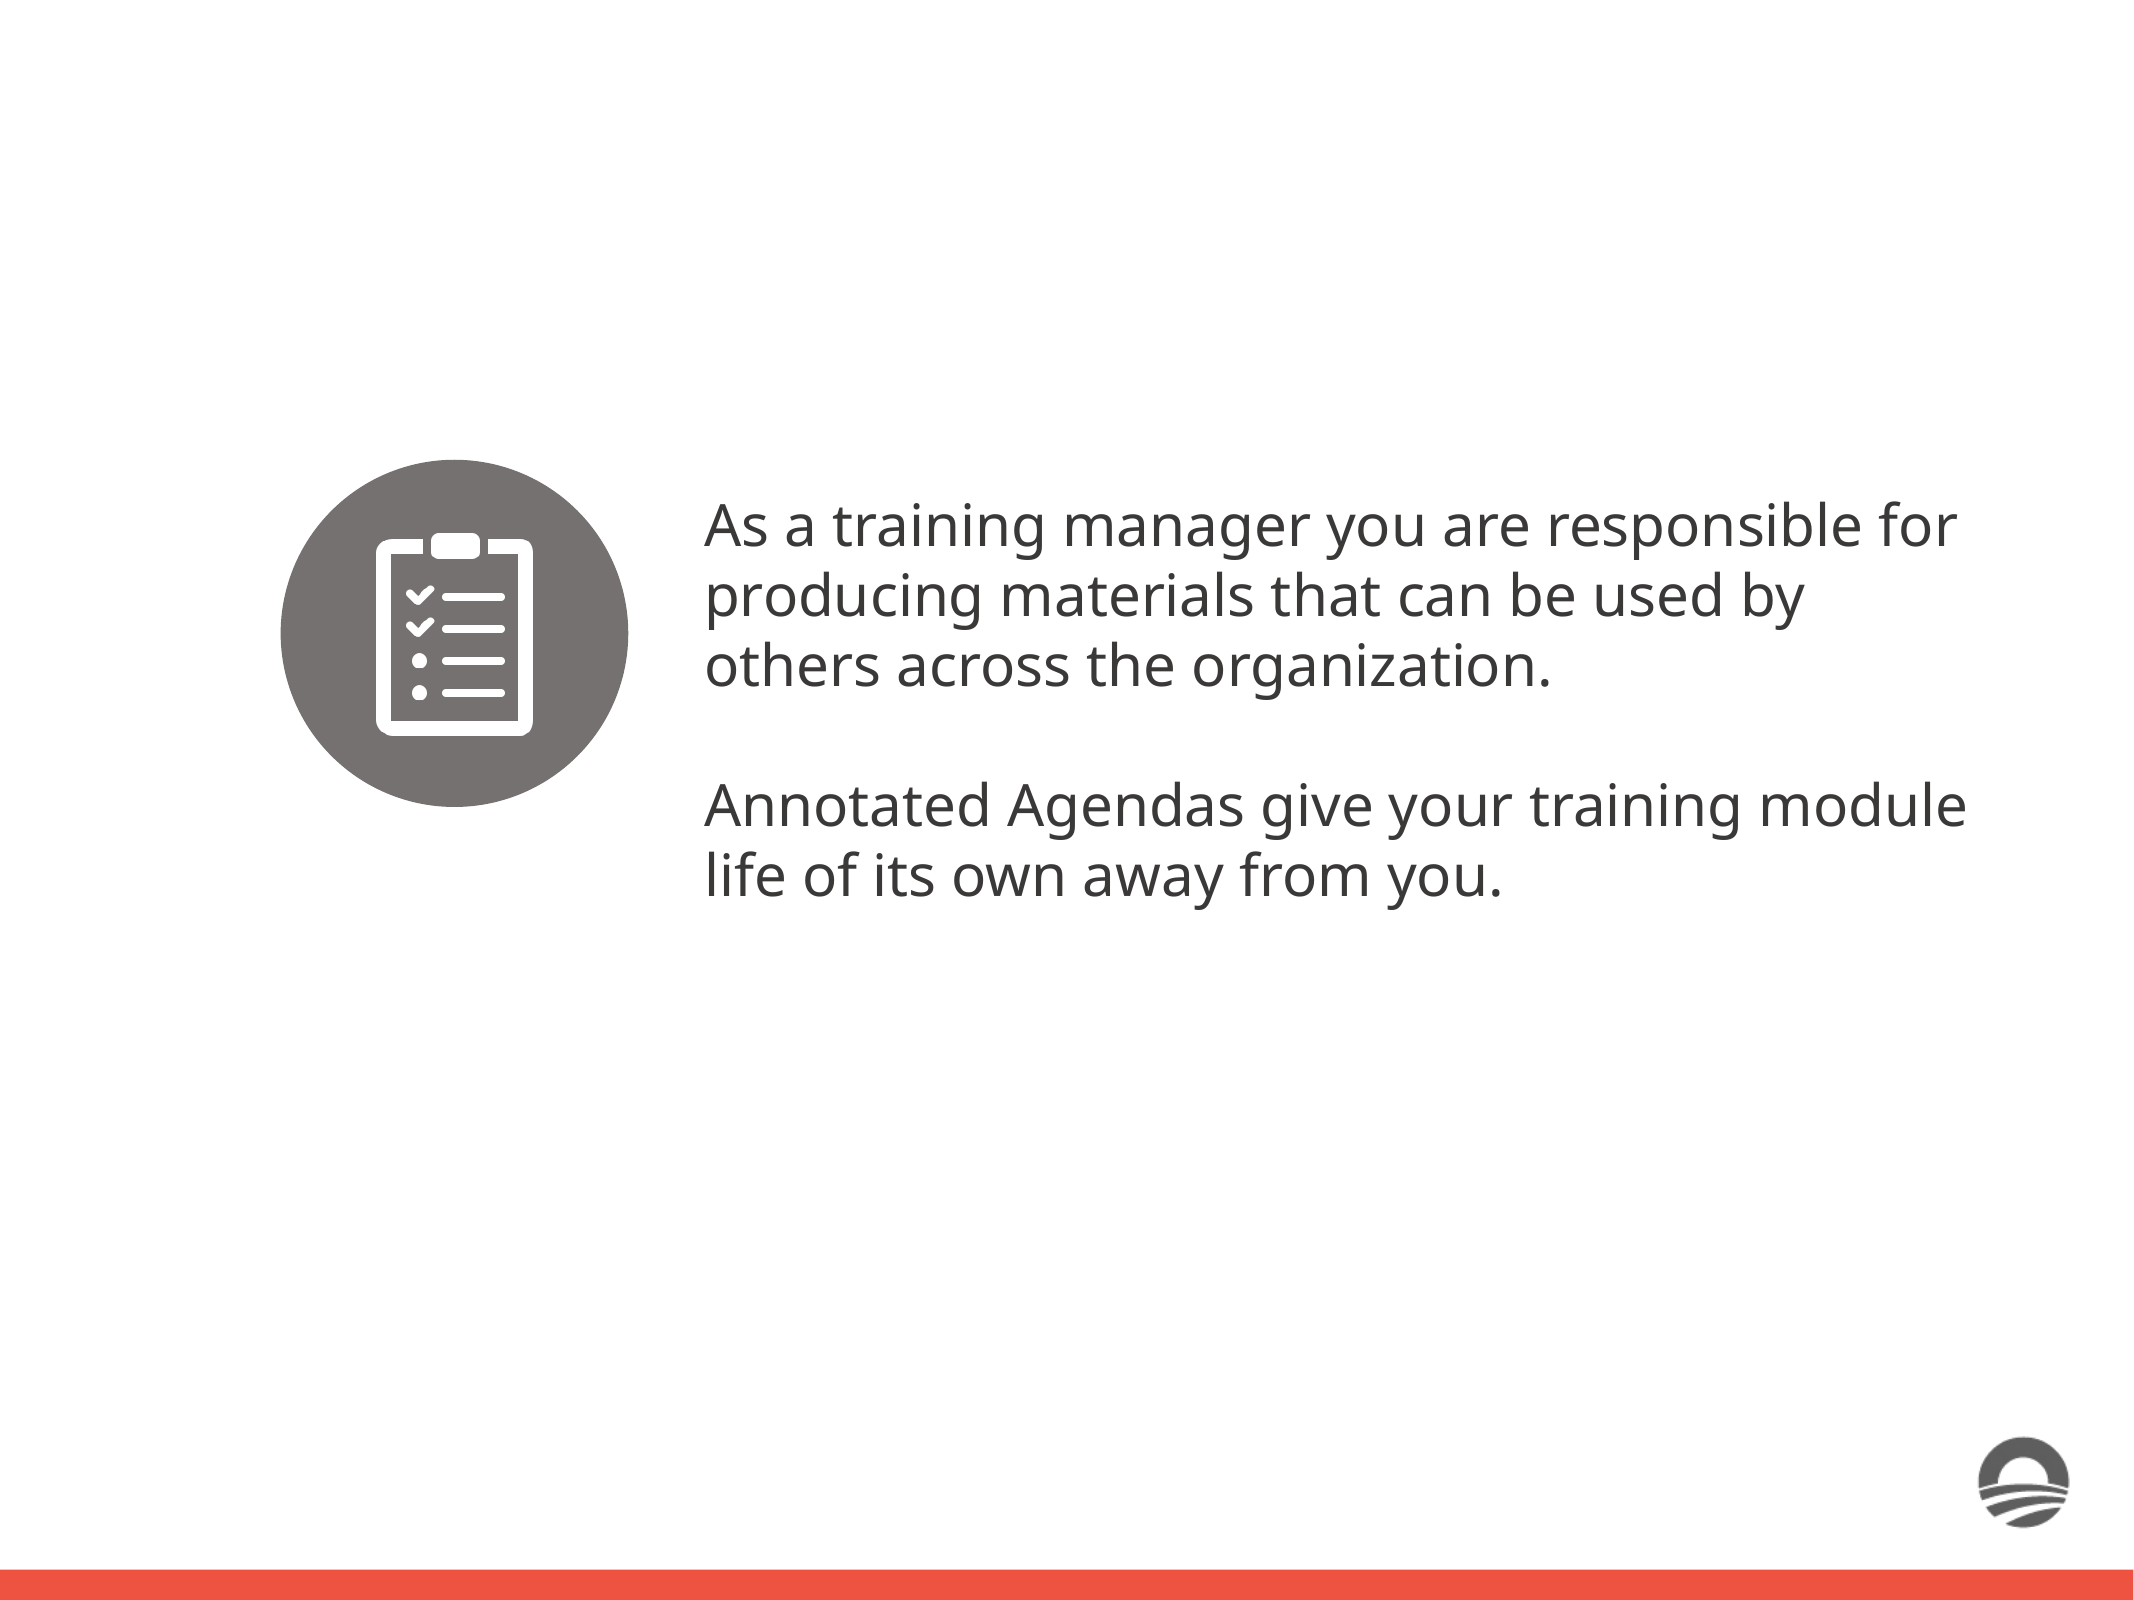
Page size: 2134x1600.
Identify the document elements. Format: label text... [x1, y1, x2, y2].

text_box [282, 461, 627, 805]
text_box As a training manager you are responsible for producing materials that can be used by others across the organization. Annotated Agendas give your training module life of its own away from you. [689, 480, 1995, 916]
picture [334, 533, 576, 749]
